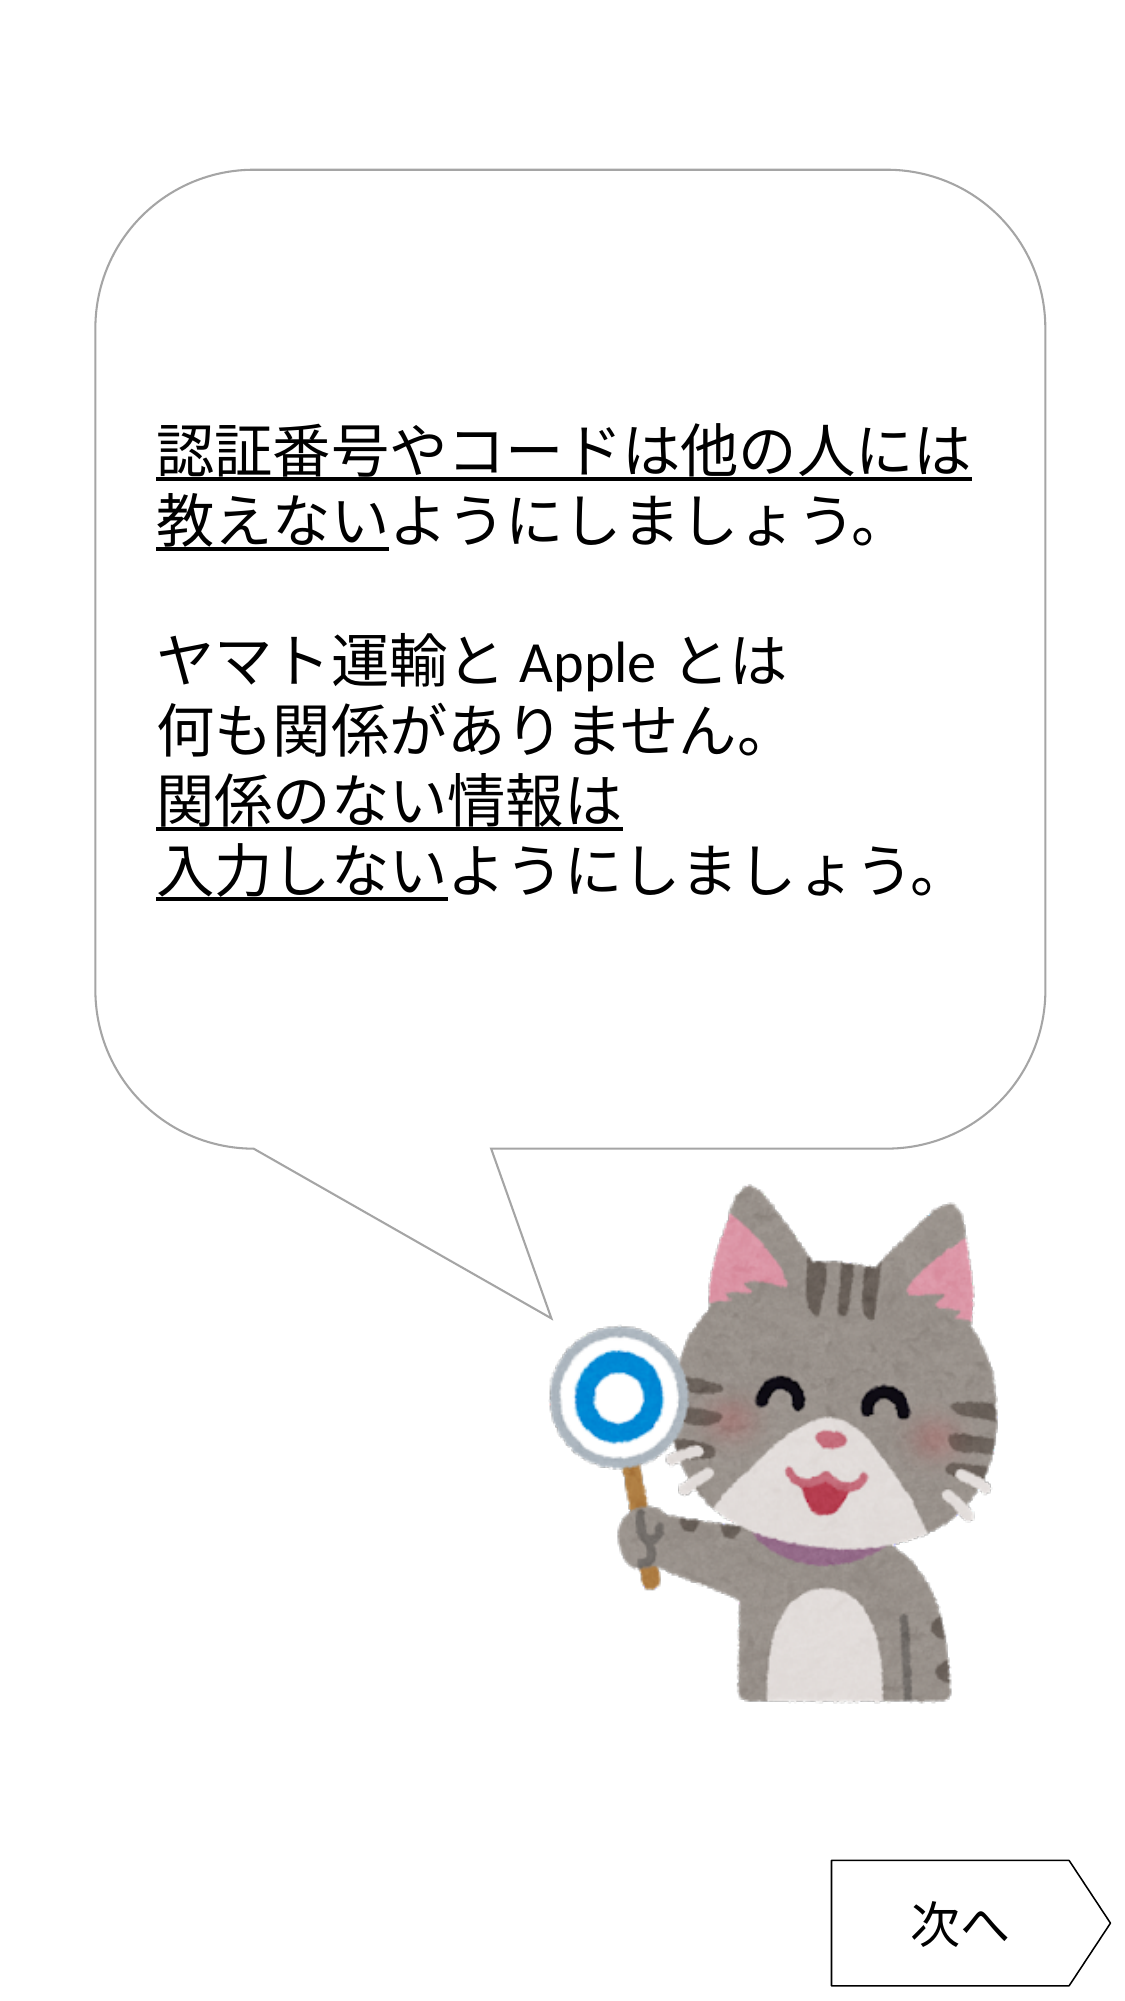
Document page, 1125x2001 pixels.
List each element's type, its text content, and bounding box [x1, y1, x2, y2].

picture [538, 1172, 1046, 1720]
text_box 認証番号やコードは他の人には教えないようにしましょう。 ヤマト運輸とAppleとは 何も関係がありません。 関係のない情報は 入力しないようにしましょう。 [94, 168, 1047, 1312]
text_box [791, 1829, 1125, 2000]
